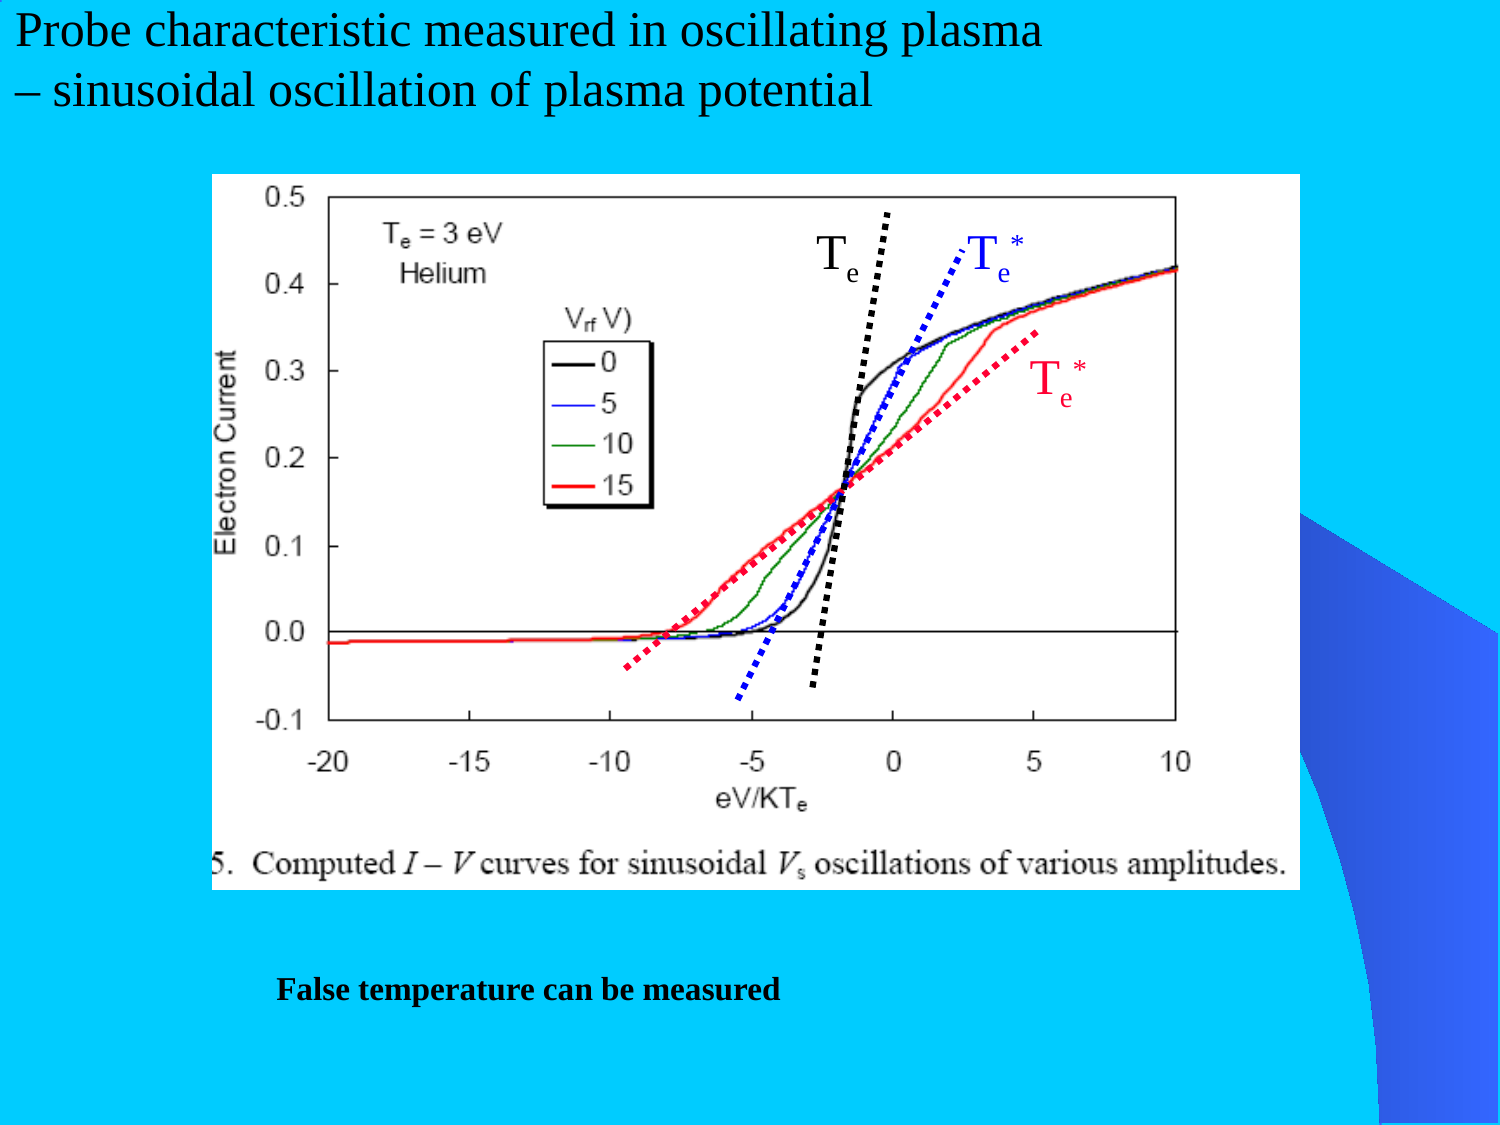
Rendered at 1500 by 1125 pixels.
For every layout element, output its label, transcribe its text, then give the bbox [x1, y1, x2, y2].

text_box False temperature can be measured [261, 960, 797, 1015]
picture [213, 175, 1301, 889]
title Probe characteristic measured in oscillating plasma – sinusoidal oscillation of plasma potential [0, 0, 1338, 113]
